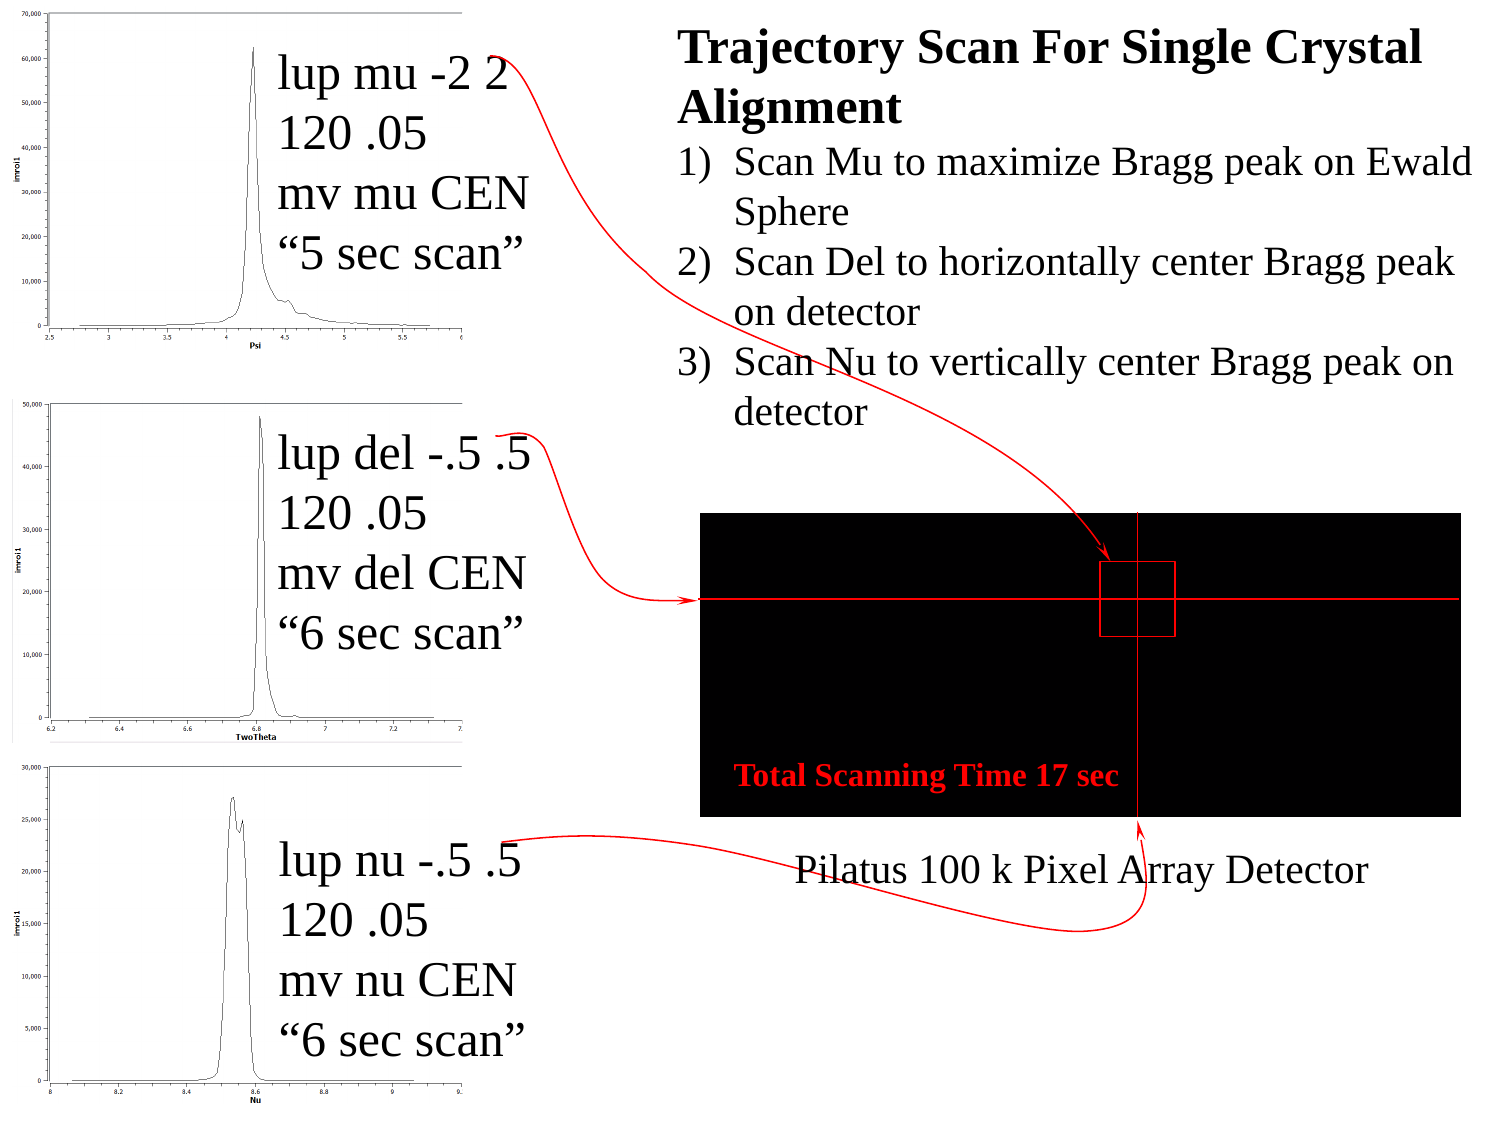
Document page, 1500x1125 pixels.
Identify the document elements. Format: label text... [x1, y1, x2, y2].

text_box [495, 431, 694, 605]
text_box Trajectory Scan For Single Crystal Alignment Scan Mu to maximize Bragg peak on Ewald Sphere Scan Del to horizontally center Bragg peak on detector Scan Nu to vertically center Bragg peak on detector [662, 6, 1492, 442]
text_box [699, 606, 1133, 818]
text_box [739, 826, 1143, 834]
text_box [699, 512, 1137, 598]
text_box [963, 442, 1076, 510]
text_box Pilatus 100 k Pixel Array Detector [713, 834, 1450, 900]
picture [12, 762, 463, 1105]
text_box lup del -.5 .5 120 .05 mv del CEN “6 sec scan” [466, 412, 625, 667]
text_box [1138, 512, 1462, 818]
text_box lup nu -.5 .5 120 .05 mv nu CEN “6 sec scan” [466, 818, 638, 1074]
text_box [489, 53, 662, 290]
picture [12, 6, 463, 351]
text_box [907, 900, 1146, 934]
text_box [501, 833, 713, 851]
picture [12, 399, 463, 743]
text_box lup mu -2 2 120 .05 mv mu CEN “5 sec scan” [466, 32, 625, 287]
